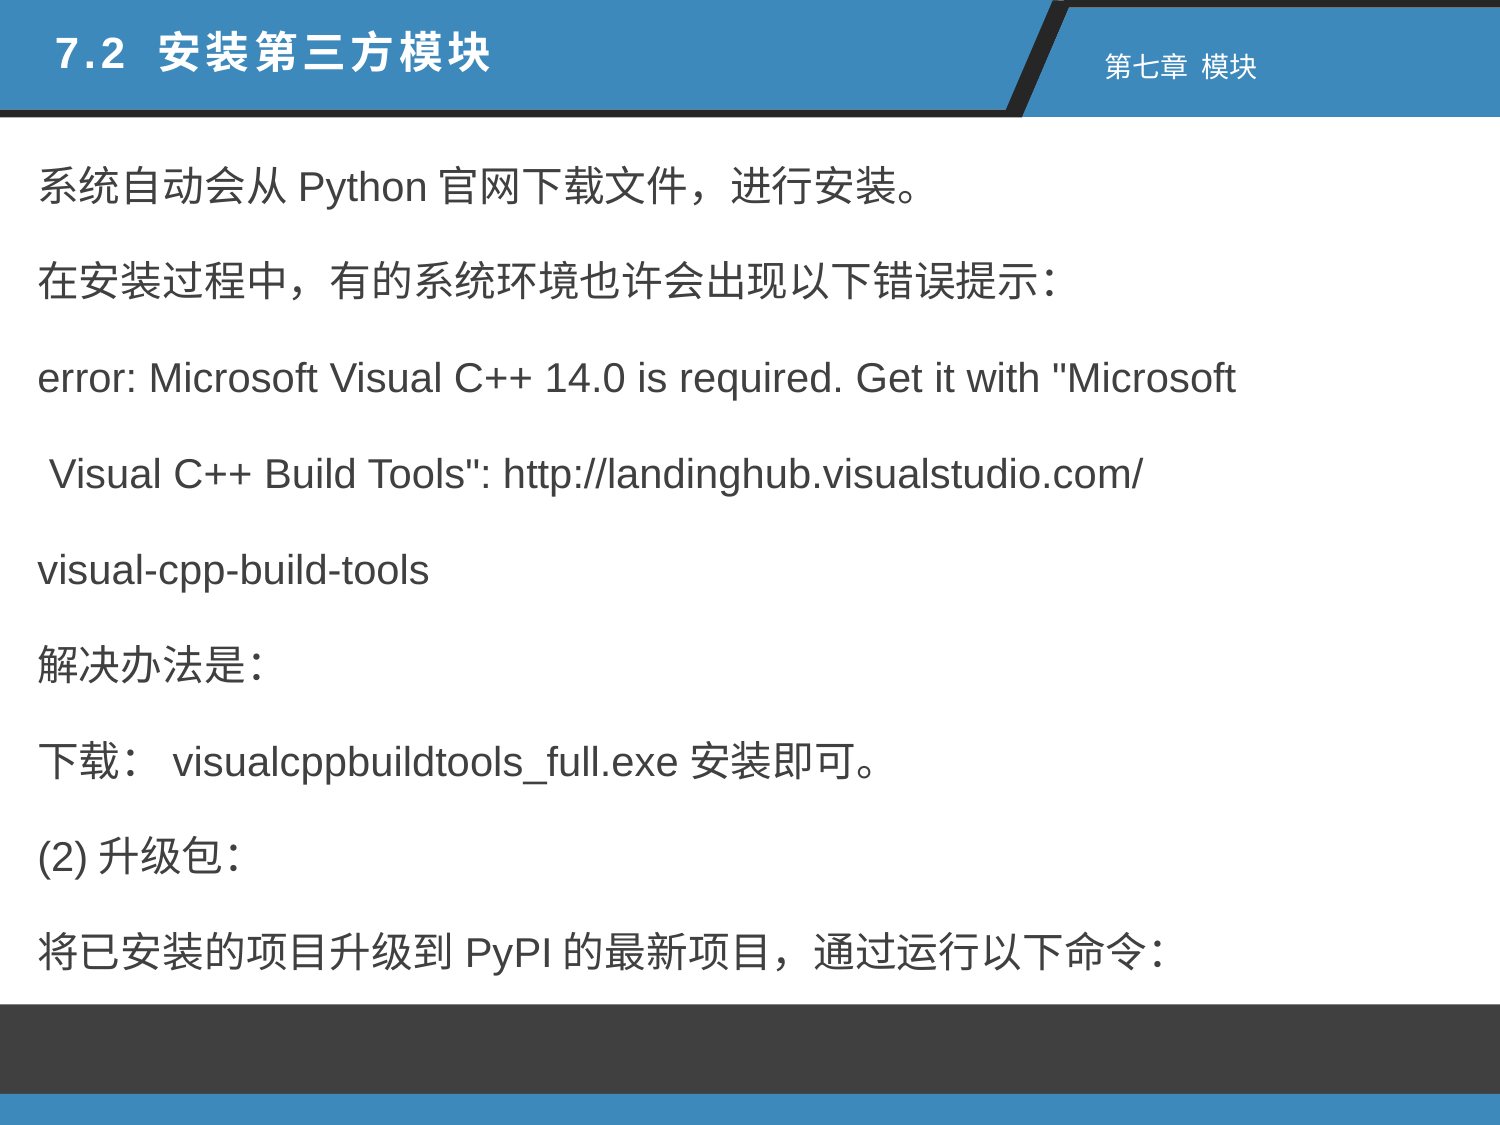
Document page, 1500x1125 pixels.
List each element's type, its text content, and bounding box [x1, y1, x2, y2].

text_box 第七章 模块 [1070, 41, 1500, 91]
text_box 7.2 安装第三方模块 [40, 17, 628, 85]
list 系统自动会从Python官网下载文件，进行安装。 在安装过程中，有的系统环境也许会出现以下错误提示： error: Microsoft Visual C++ 14.0 is required. Get it with "Microsoft Visual C++ Build Tools": http://landinghub.visualstudio.com/ visual-cpp-build-tools 解决办法是： 下载：visualcppbuildtools_full.exe安装即可。 (2)升级包： 将已安装的项目升级到PyPI的最新项目，通过运行以下命令： [22, 126, 1500, 1001]
